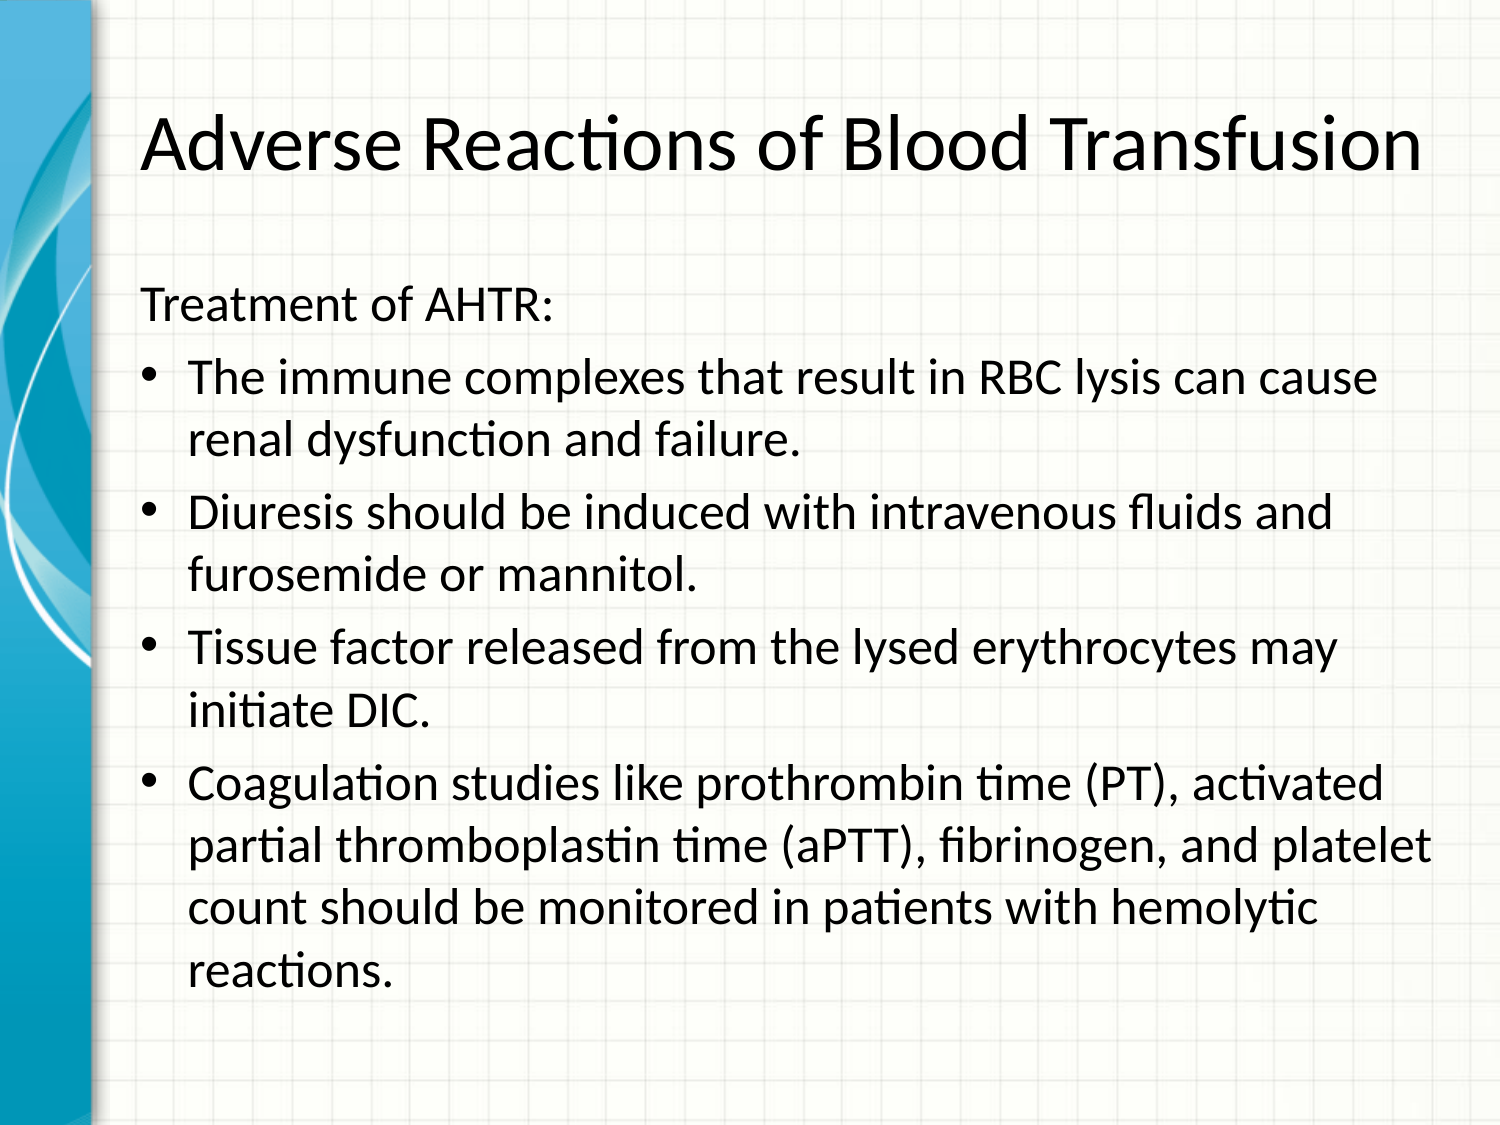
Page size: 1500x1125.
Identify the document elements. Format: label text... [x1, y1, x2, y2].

list Treatment of AHTR: The immune complexes that result in RBC lysis can cause renal dysfunction and failure. Diuresis should be induced with intravenous fluids and furosemide or mannitol. Tissue factor released from the lysed erythrocytes may initiate DIC. Coagulation studies like prothrombin time (PT), activated partial thromboplastin time (aPTT), fibrinogen, and platelet count should be monitored in patients with hemolytic reactions. [125, 261, 1463, 1013]
title Adverse Reactions of Blood Transfusion [125, 44, 1450, 232]
picture [0, 0, 1500, 1125]
